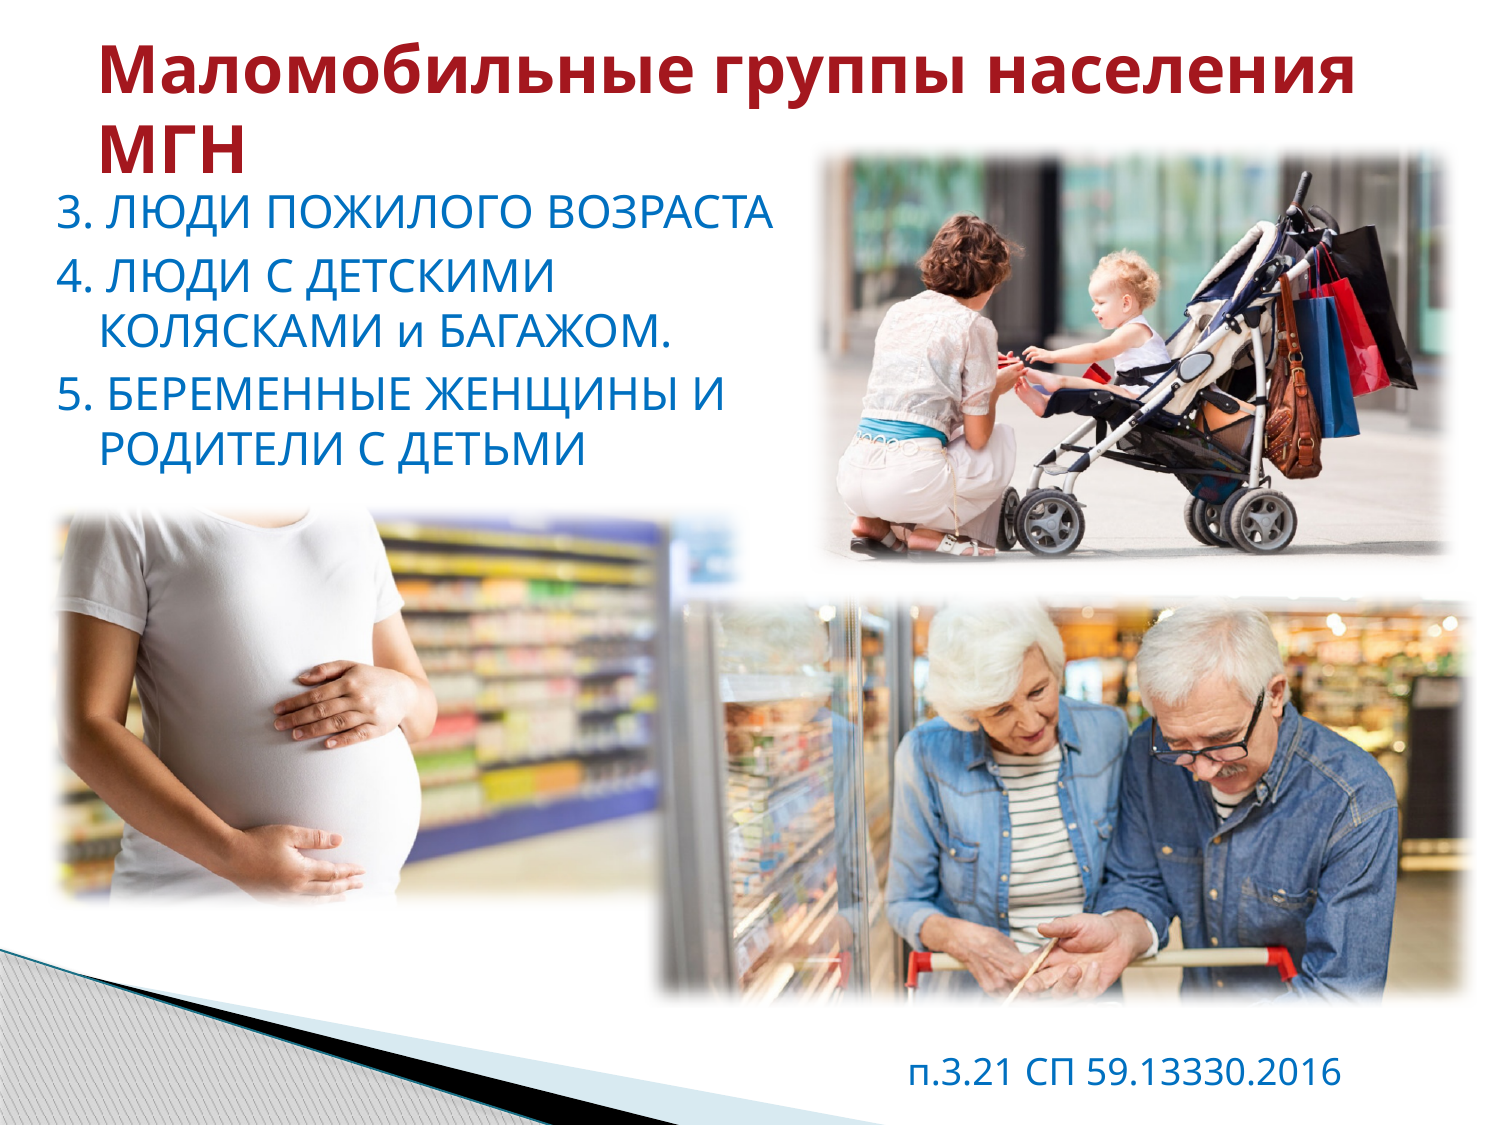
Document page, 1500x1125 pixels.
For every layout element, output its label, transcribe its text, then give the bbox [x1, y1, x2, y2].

list 3. ЛЮДИ ПОЖИЛОГО ВОЗРАСТА 4. ЛЮДИ С ДЕТСКИМИ КОЛЯСКАМИ и БАГАЖОМ. 5. БЕРЕМЕННЫЕ ЖЕНЩИНЫ И РОДИТЕЛИ С ДЕТЬМИ [23, 175, 868, 622]
picture [808, 140, 1460, 575]
text_box п.3.21 СП 59.13330.2016 [892, 1040, 1358, 1101]
picture [46, 503, 1477, 1009]
title Маломобильные группы населения МГН [82, 58, 1500, 155]
text_box [58, 70, 1453, 141]
